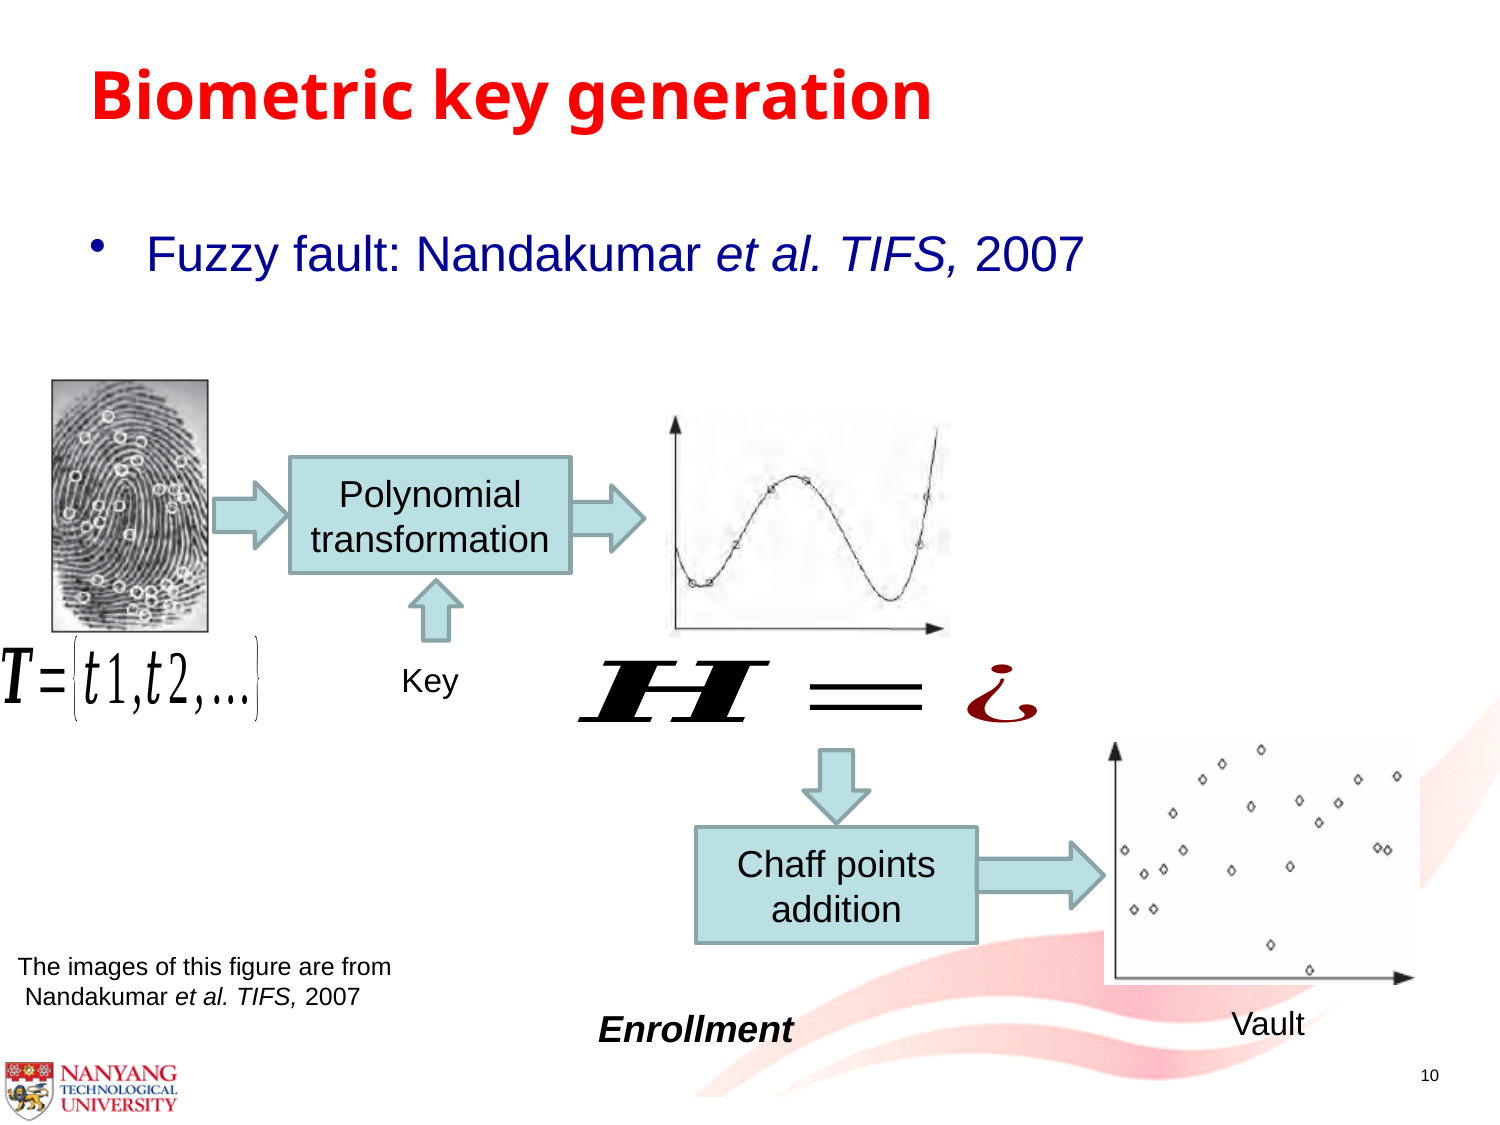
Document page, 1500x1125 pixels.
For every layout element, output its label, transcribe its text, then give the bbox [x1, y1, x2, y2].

text_box [217, 480, 288, 551]
text_box Key [351, 640, 509, 717]
text_box Vault [1137, 994, 1399, 1061]
list Fuzzy fault: Nandakumar et al. TIFS, 2007 [75, 213, 1425, 1005]
picture [0, 33, 1500, 1125]
text_box Polynomial transformation [288, 455, 573, 575]
text_box [407, 578, 465, 640]
text_box Enrollment [575, 977, 817, 1077]
text_box The images of this figure are from Nandakumar et al. TIFS, 2007 [3, 943, 408, 1018]
text_box [801, 748, 872, 825]
title Biometric key generation [75, 45, 1425, 213]
text_box [568, 483, 647, 554]
text_box [974, 840, 1098, 911]
text_box Chaff points addition [694, 825, 979, 945]
